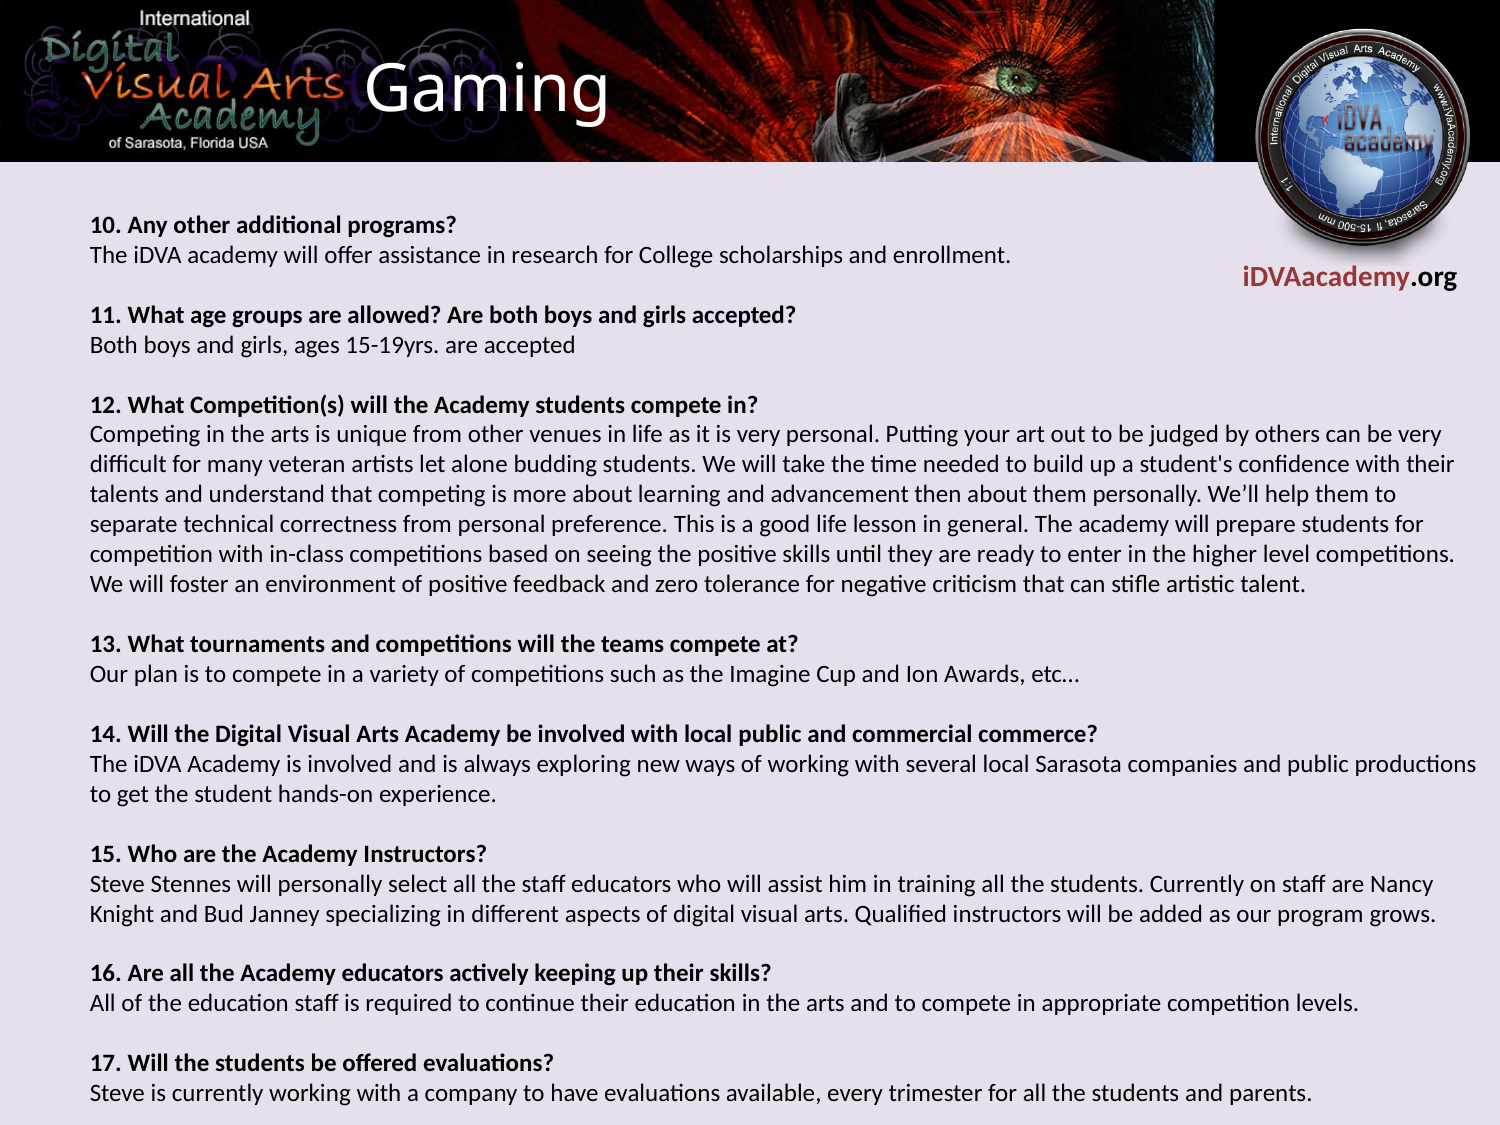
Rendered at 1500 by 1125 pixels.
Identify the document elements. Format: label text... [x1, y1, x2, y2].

picture [0, 0, 1500, 266]
text_box 10. Any other additional programs? The iDVA academy will offer assistance in research for College scholarships and enrollment. 11. What age groups are allowed? Are both boys and girls accepted? Both boys and girls, ages 15-19yrs. are accepted 12. What Competition(s) will the Academy students compete in? Competing in the arts is unique from other venues in life as it is very personal. Putting your art out to be judged by others can be very difficult for many veteran artists let alone budding students. We will take the time needed to build up a student's confidence with their talents and understand that competing is more about learning and advancement then about them personally. We’ll help them to separate technical correctness from personal preference. This is a good life lesson in general. The academy will prepare students for competition with in-class competitions based on seeing the positive skills until they are ready to enter in the higher level competitions. We will foster an environment of positive feedback and zero tolerance for negative criticism that can stifle artistic talent. 13. What tournaments and competitions will the teams compete at? Our plan is to compete in a variety of competitions such as the Imagine Cup and Ion Awards, etc… 14. Will the Digital Visual Arts Academy be involved with local public and commercial commerce? The iDVA Academy is involved and is always exploring new ways of working with several local Sarasota companies and public productions to get the student hands-on experience. 15. Who are the Academy Instructors? Steve Stennes will personally select all the staff educators who will assist him in training all the students. Currently on staff are Nancy Knight and Bud Janney specializing in different aspects of digital visual arts. Qualified instructors will be added as our program grows. 16. Are all the Academy educators actively keeping up their skills? All of the education staff is required to continue their education in the arts and to compete in appropriate competition levels. 17. Will the students be offered evaluations? Steve is currently working with a company to have evaluations available, every trimester for all the students and parents. [74, 201, 1500, 1114]
